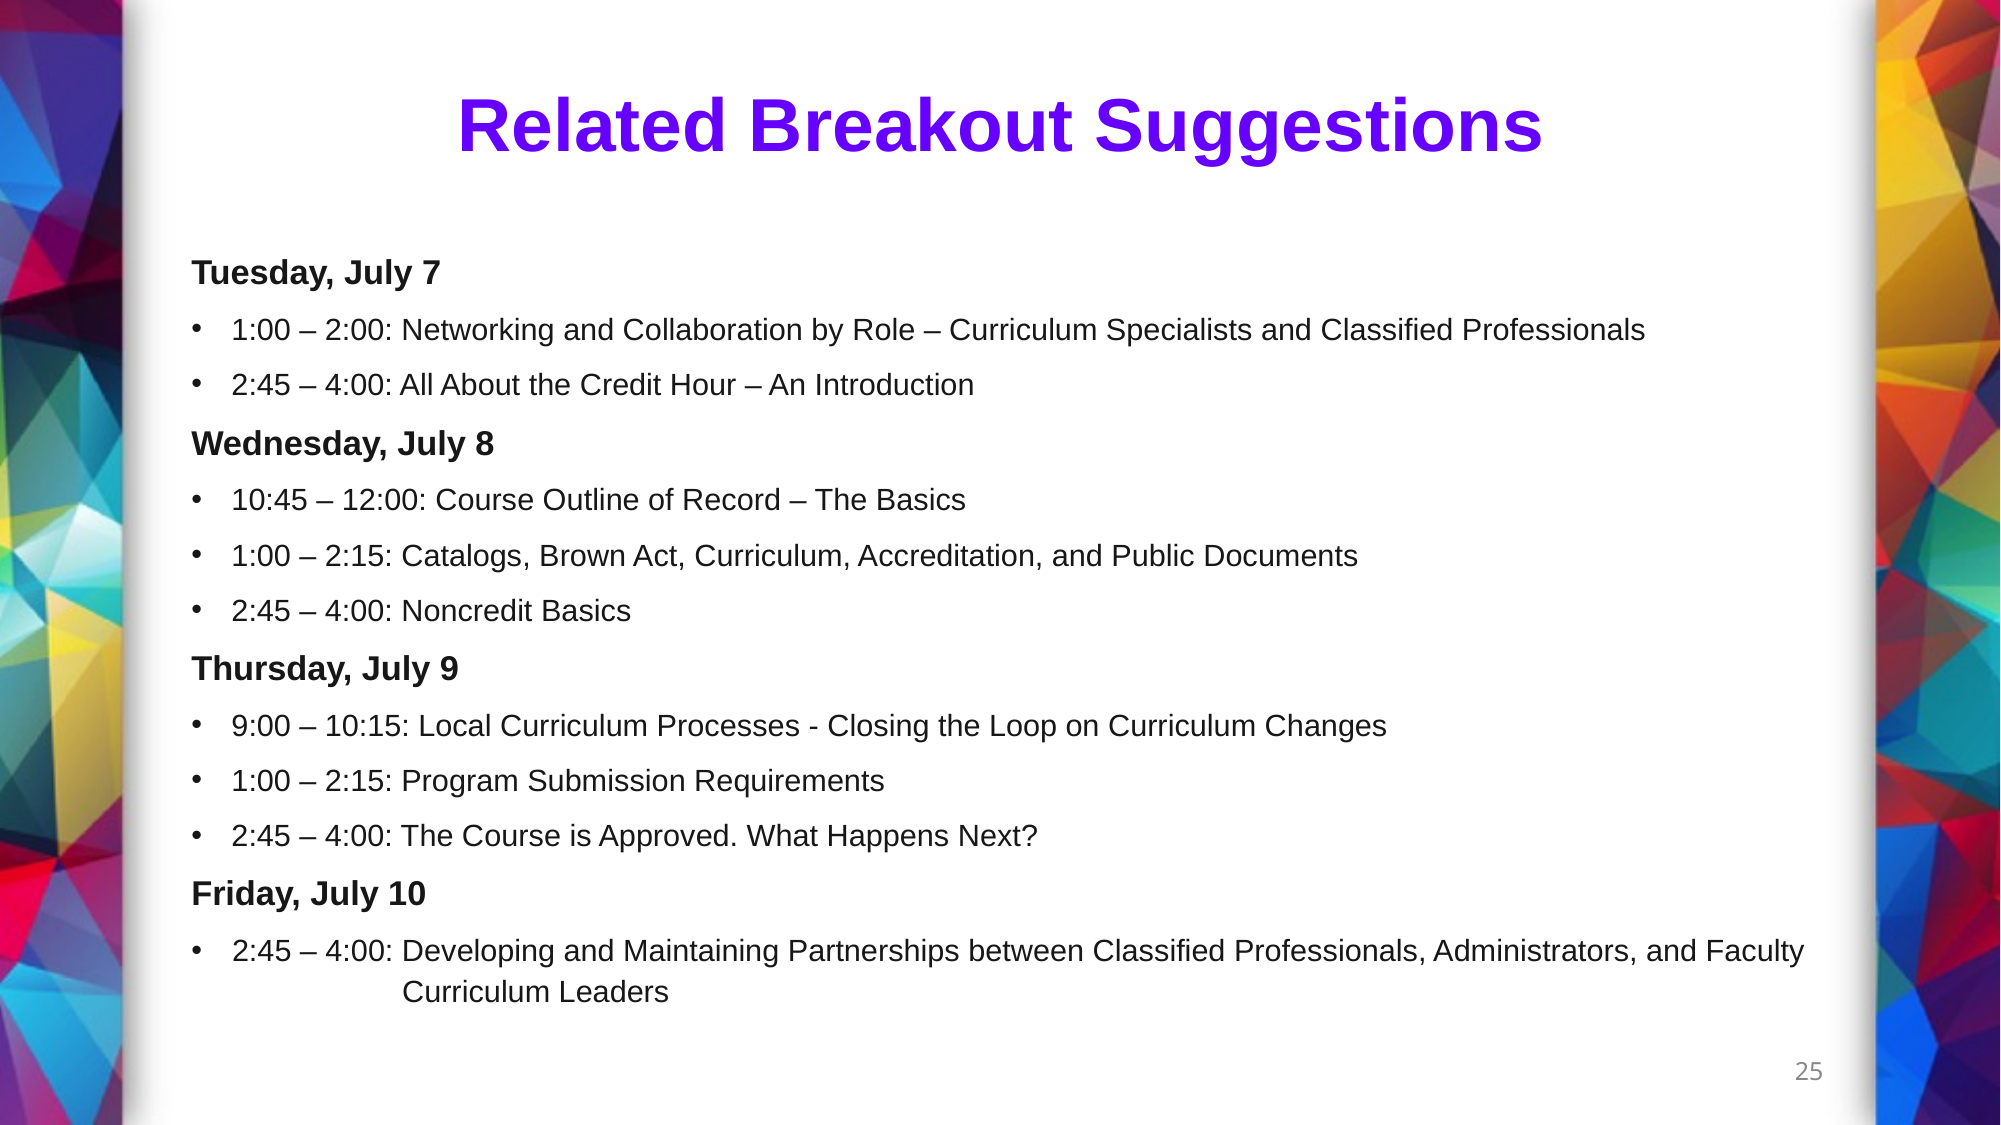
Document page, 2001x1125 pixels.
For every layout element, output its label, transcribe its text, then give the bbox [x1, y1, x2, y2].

list Tuesday, July 7 1:00 – 2:00: Networking and Collaboration by Role – Curriculum Specialists and Classified Professionals 2:45 – 4:00: All About the Credit Hour – An Introduction Wednesday, July 8 10:45 – 12:00: Course Outline of Record – The Basics 1:00 – 2:15: Catalogs, Brown Act, Curriculum, Accreditation, and Public Documents 2:45 – 4:00: Noncredit Basics Thursday, July 9 9:00 – 10:15: Local Curriculum Processes - Closing the Loop on Curriculum Changes 1:00 – 2:15: Program Submission Requirements 2:45 – 4:00: The Course is Approved. What Happens Next? Friday, July 10 2:45 – 4:00: Developing and Maintaining Partnerships between Classified Professionals, Administrators, and Faculty Curriculum Leaders [176, 238, 1827, 1029]
title Related Breakout Suggestions [176, 59, 1827, 195]
